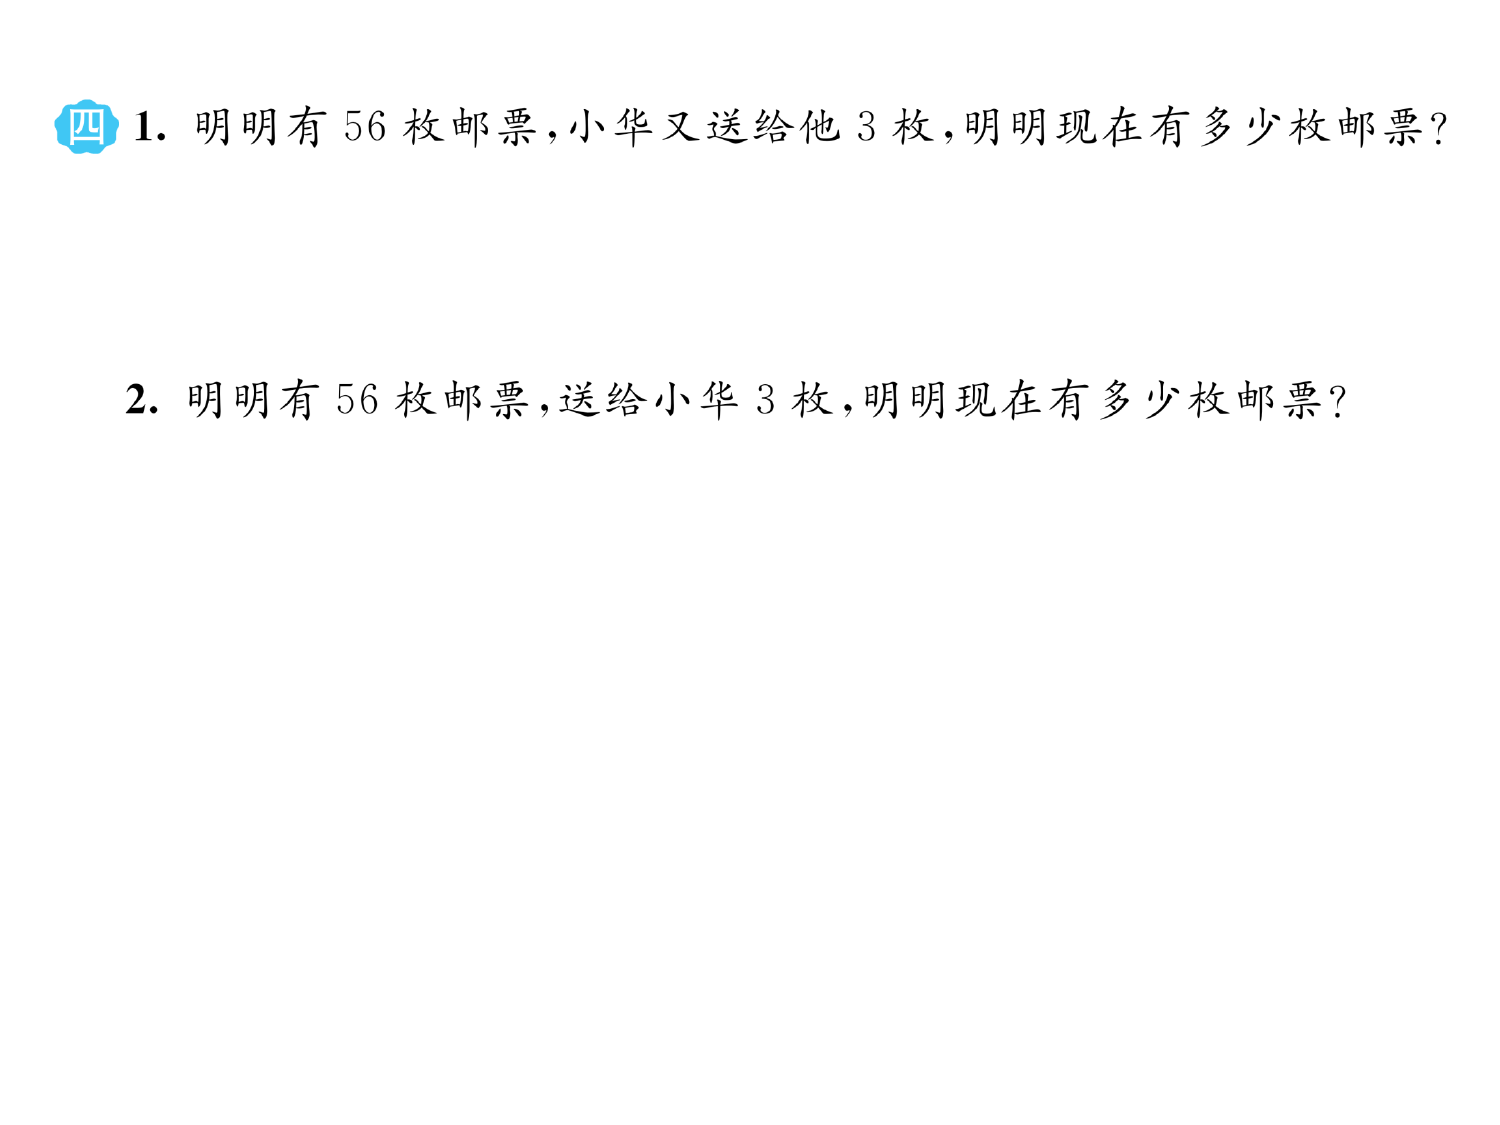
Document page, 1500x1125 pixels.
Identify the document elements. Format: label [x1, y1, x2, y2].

picture [39, 89, 1458, 610]
